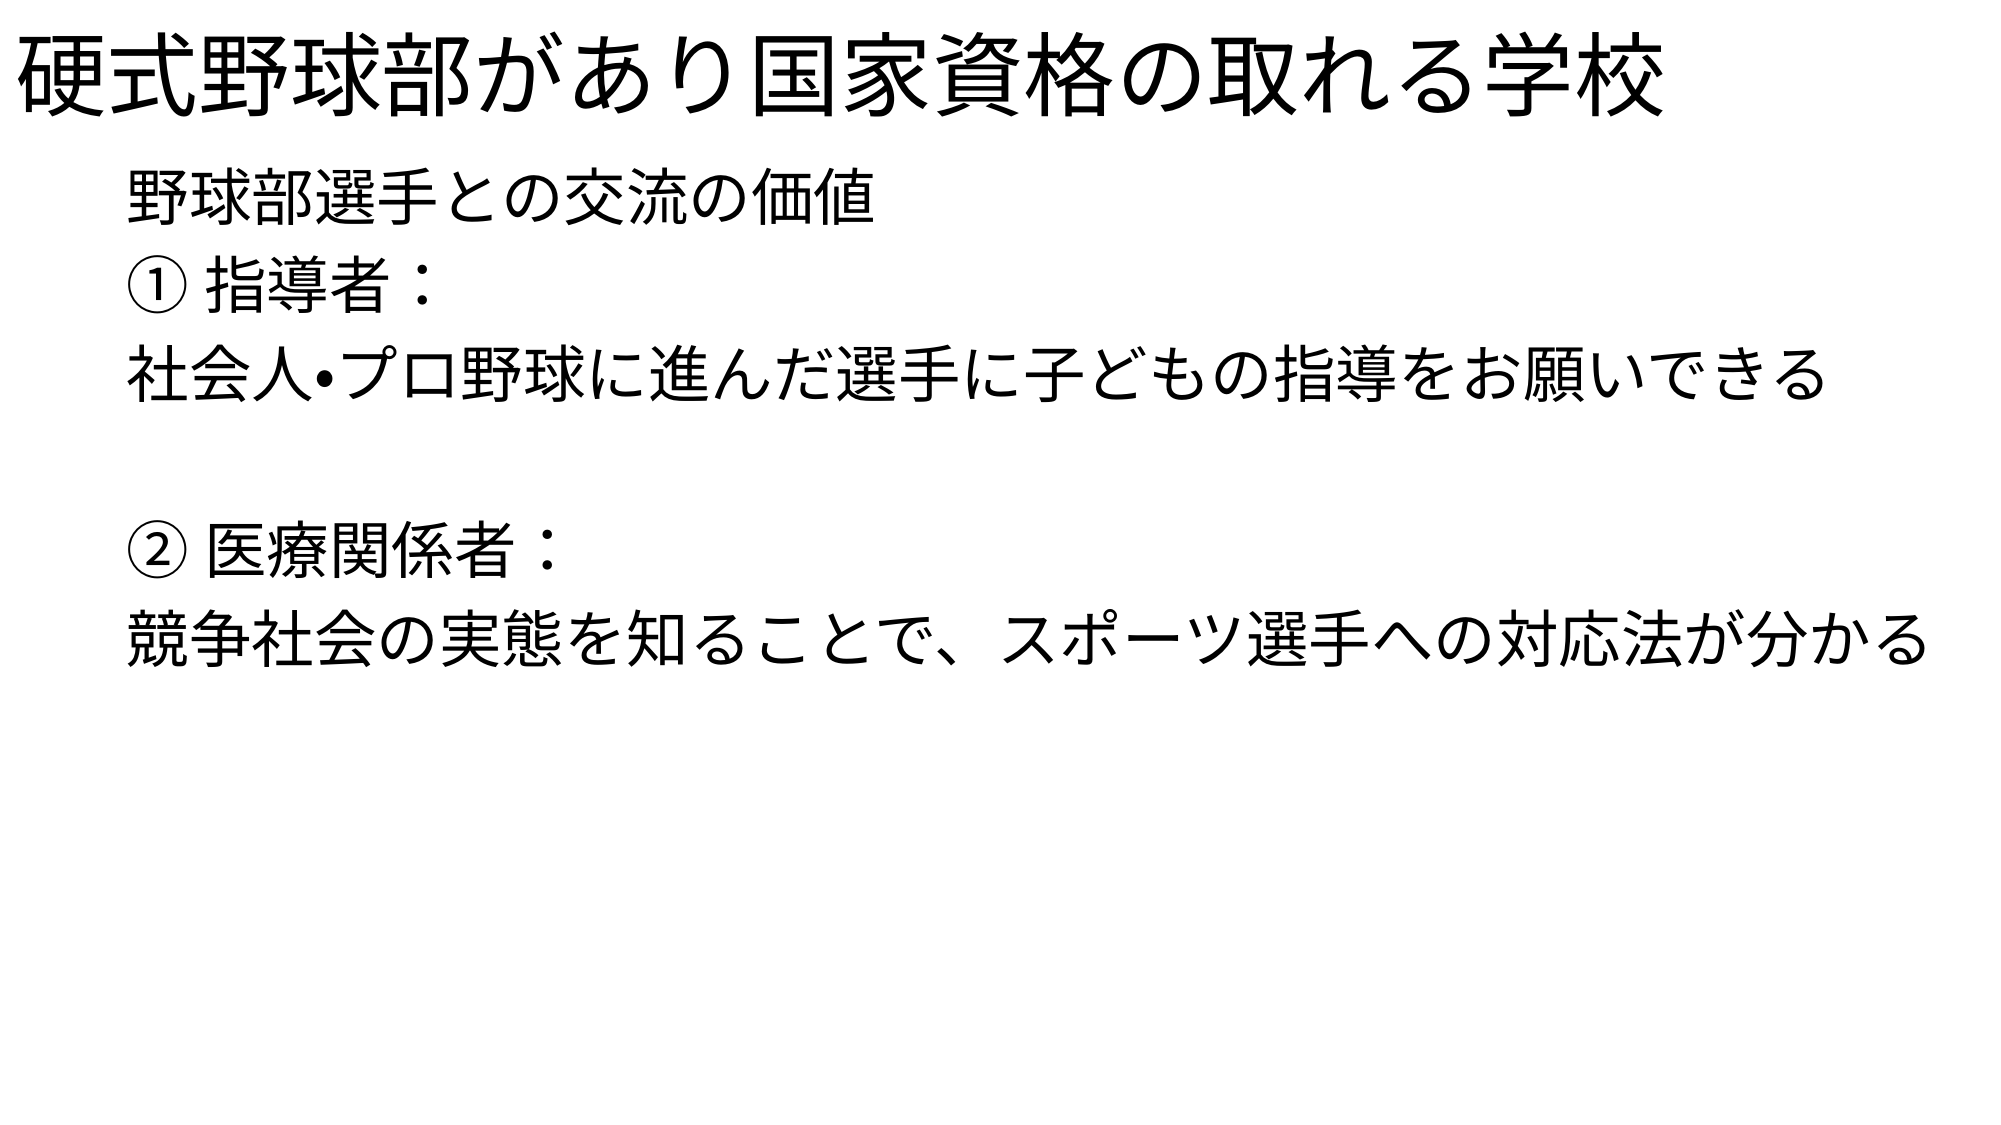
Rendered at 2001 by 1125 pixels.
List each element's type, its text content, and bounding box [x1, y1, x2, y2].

list 野球部選手との交流の価値 ①指導者： 社会人・プロ野球に進んだ選手に子どもの指導をお願いできる ②医療関係者： 競争社会の実態を知ることで、スポーツ選手への対応法が分かる [111, 159, 2000, 747]
title 硬式野球部があり国家資格の取れる学校 [0, 0, 1711, 203]
